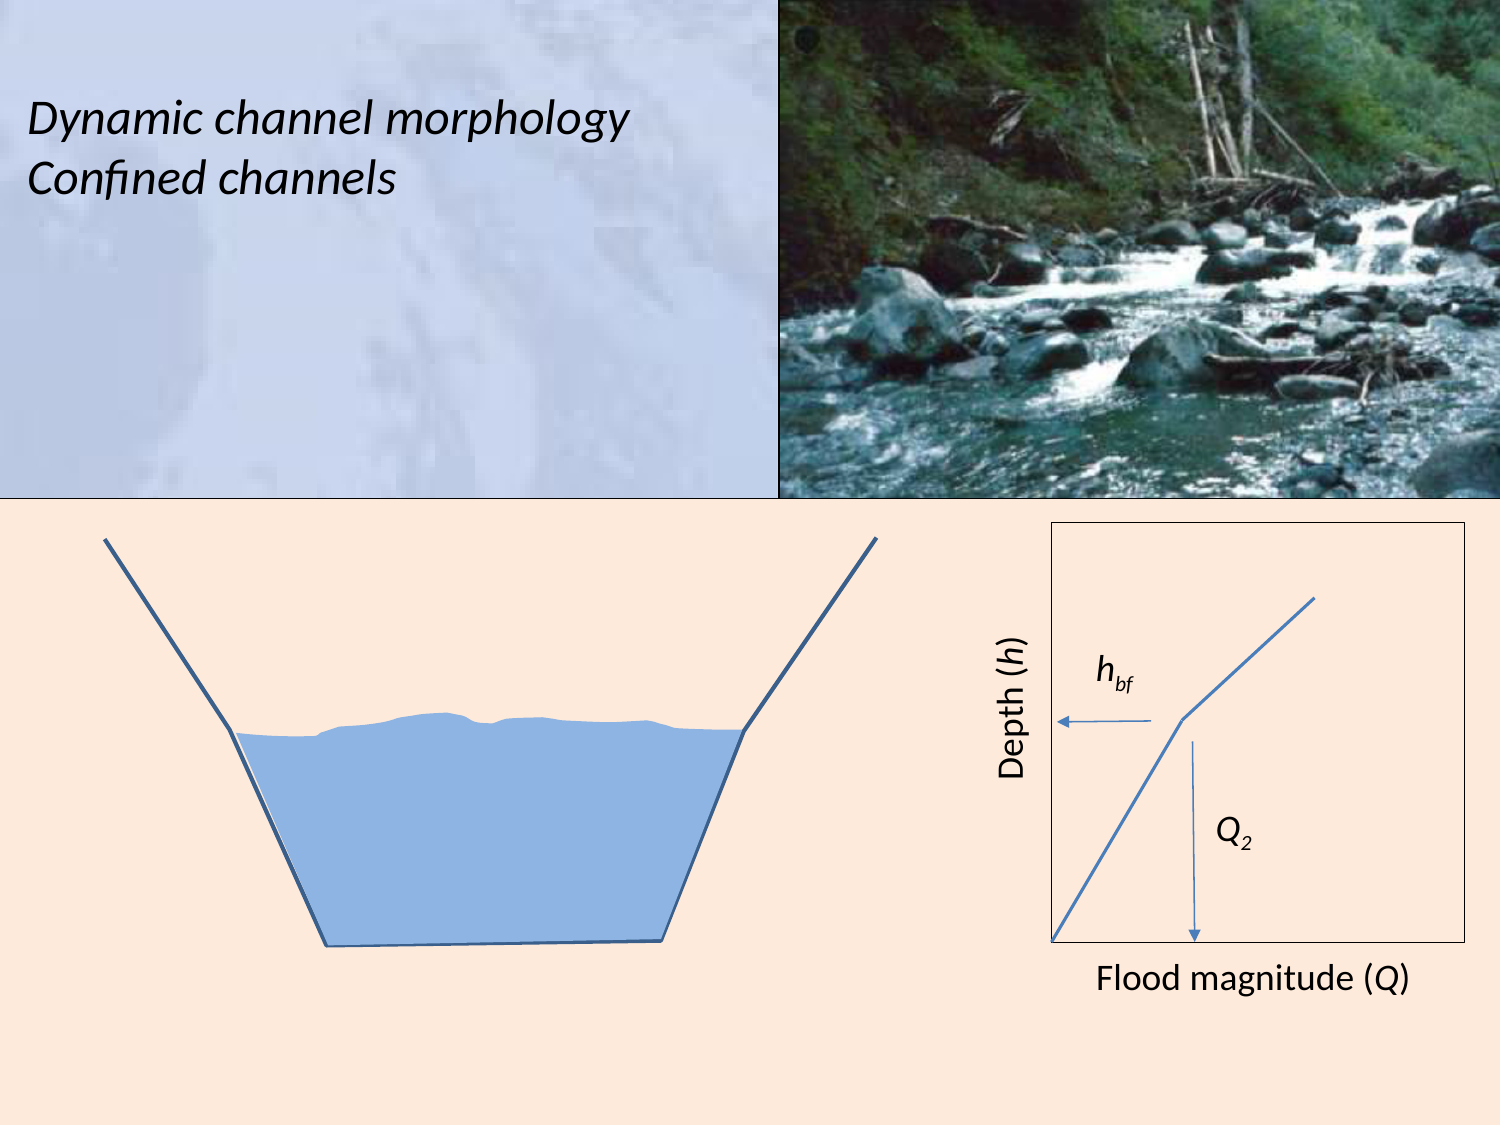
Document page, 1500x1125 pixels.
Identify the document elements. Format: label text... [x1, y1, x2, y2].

picture [0, 0, 1500, 499]
text_box Depth (h) [978, 621, 1038, 795]
text_box [102, 536, 879, 948]
text_box [0, 496, 1500, 1125]
text_box Flood magnitude (Q) [1081, 945, 1426, 1005]
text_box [1181, 597, 1315, 721]
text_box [1056, 636, 1370, 943]
text_box [1049, 520, 1467, 944]
text_box [234, 710, 745, 948]
text_box Dynamic channel morphology Confined channels [12, 77, 646, 212]
